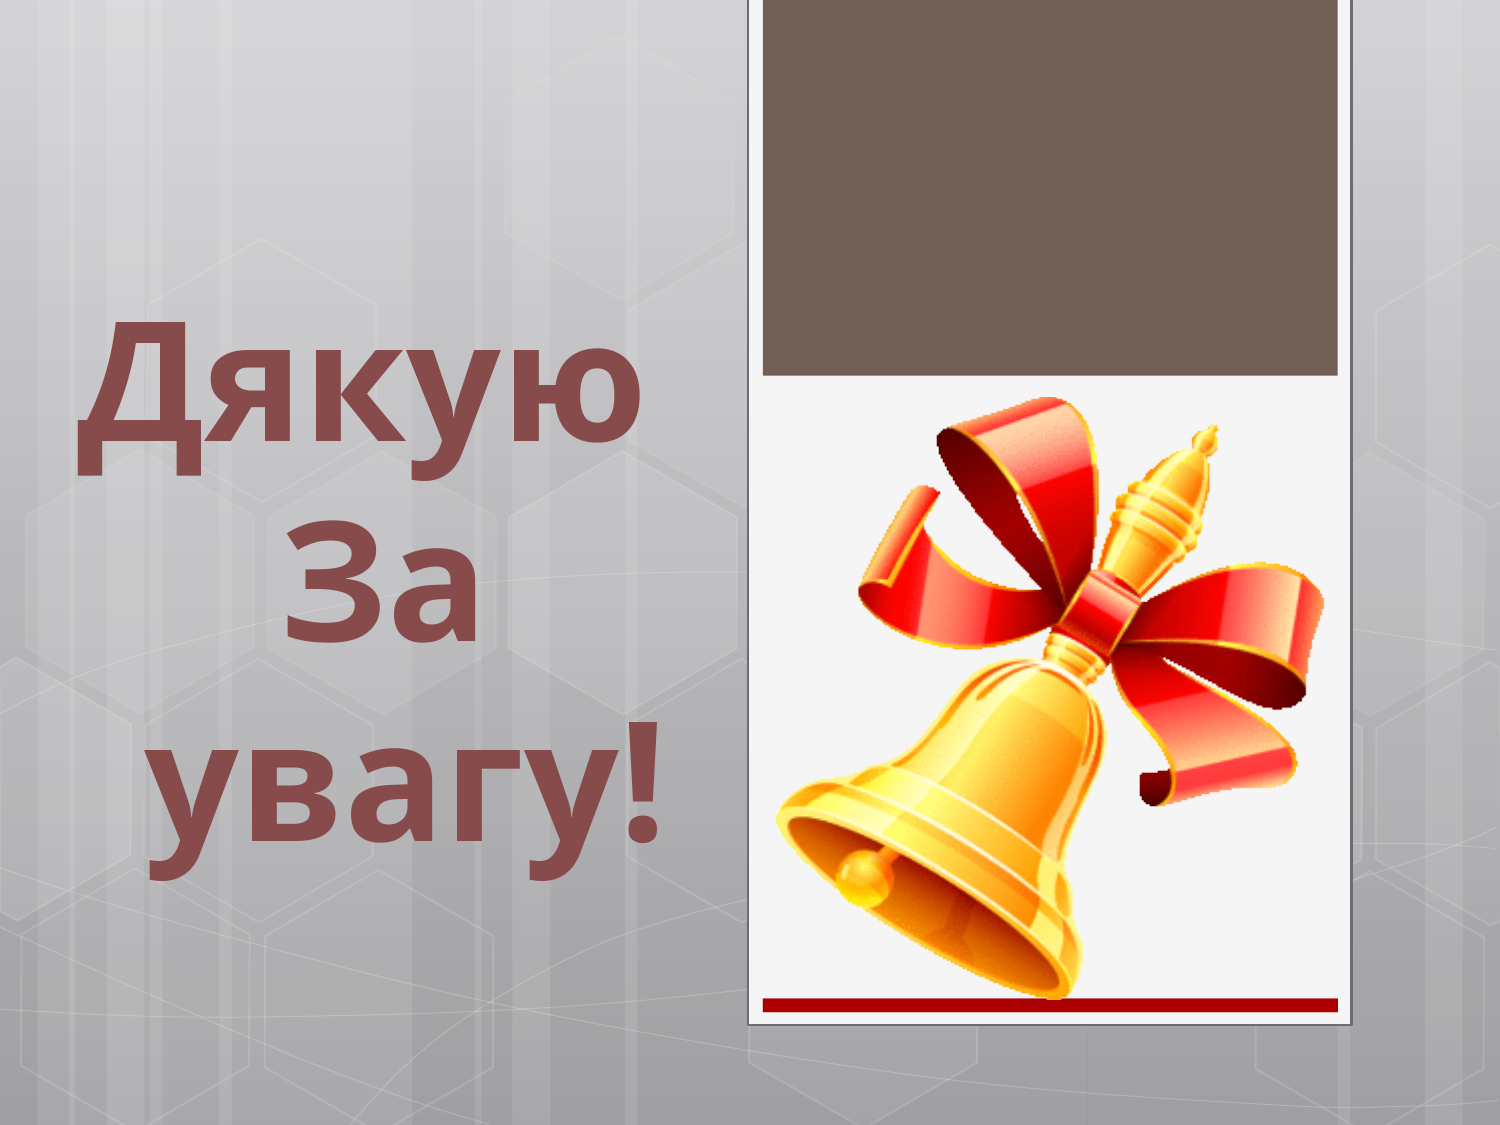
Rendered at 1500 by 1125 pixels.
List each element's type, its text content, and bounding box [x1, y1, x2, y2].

picture [749, 396, 1353, 1000]
text_box Дякую За увагу! [62, 267, 707, 882]
